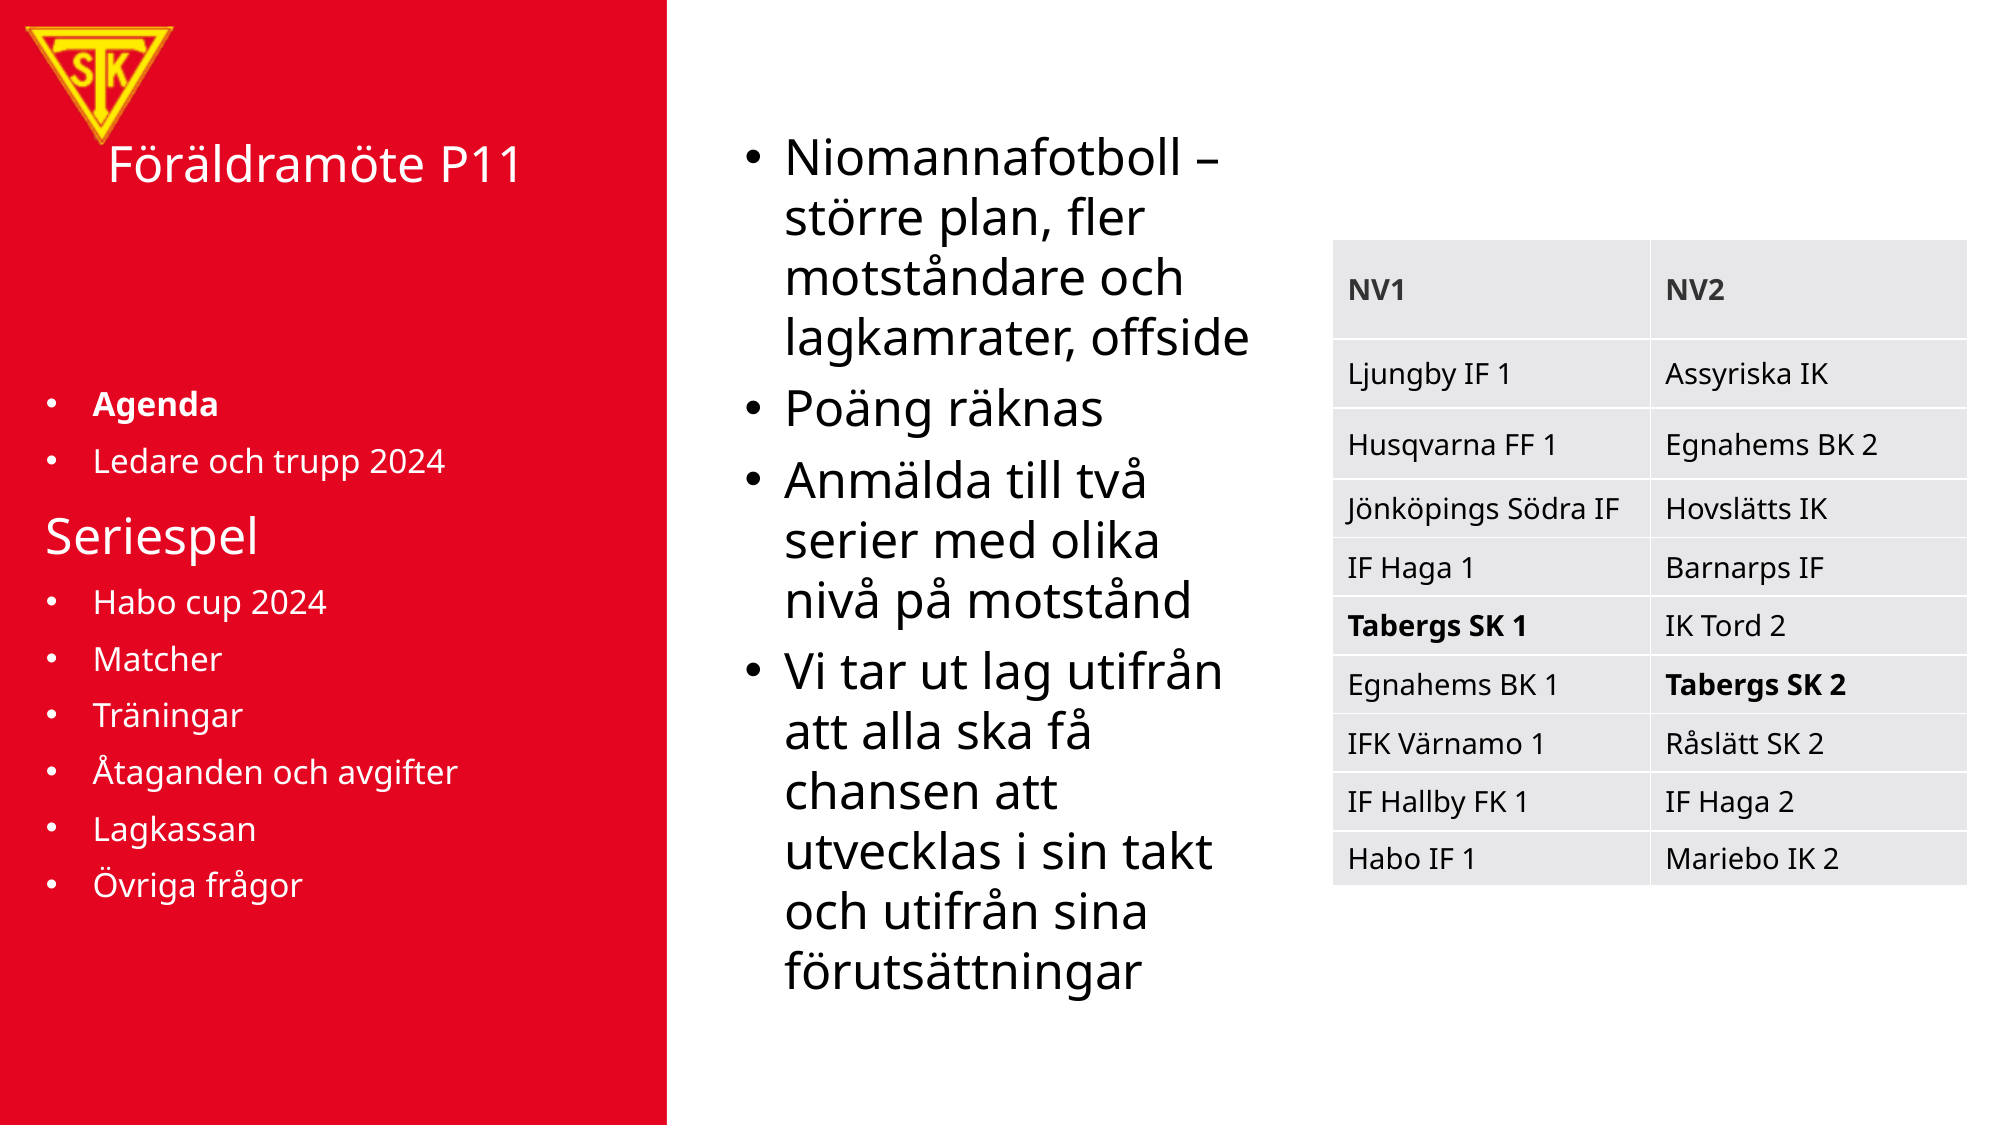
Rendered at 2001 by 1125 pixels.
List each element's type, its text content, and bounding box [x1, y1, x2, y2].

table_cell Egnahems BK 2 [1651, 409, 1967, 478]
title Föräldramöte P11 [99, 116, 606, 201]
table_cell Assyriska IK [1651, 340, 1967, 407]
table_cell IF Haga 2 [1651, 773, 1967, 830]
table_cell Hovslätts IK [1651, 480, 1967, 537]
list Niomannafotboll – större plan, fler motståndare och lagkamrater, offside Poäng räknas Anmälda till två serier med olika nivå på motstånd Vi tar ut lag utifrån att alla ska få chansen att utvecklas i sin takt och utifrån sina förutsättningar [667, 0, 1334, 1125]
table_cell Råslätt SK 2 [1651, 714, 1967, 771]
table_cell Tabergs SK 1 [1333, 597, 1650, 654]
table_cell Jönköpings Södra IF [1333, 480, 1650, 537]
table_cell Habo IF 1 [1333, 832, 1650, 885]
table_cell Tabergs SK 2 [1651, 656, 1967, 713]
table_cell IF Hallby FK 1 [1333, 773, 1650, 830]
table_cell Husqvarna FF 1 [1333, 409, 1650, 478]
table_cell IF Haga 1 [1333, 538, 1650, 595]
table_cell Egnahems BK 1 [1333, 656, 1650, 713]
table_cell IK Tord 2 [1651, 597, 1967, 654]
table_header NV2 [1651, 240, 1967, 338]
picture [24, 26, 176, 148]
text_box Agenda Ledare och trupp 2024 Seriespel Habo cup 2024 Matcher Träningar Åtaganden och avgifter Lagkassan Övriga frågor [38, 375, 639, 912]
table_cell IFK Värnamo 1 [1333, 714, 1650, 771]
table_header NV1 [1333, 240, 1650, 338]
table_cell Ljungby IF 1 [1333, 340, 1650, 407]
table_cell Mariebo IK 2 [1651, 832, 1967, 885]
table_cell Barnarps IF [1651, 538, 1967, 595]
